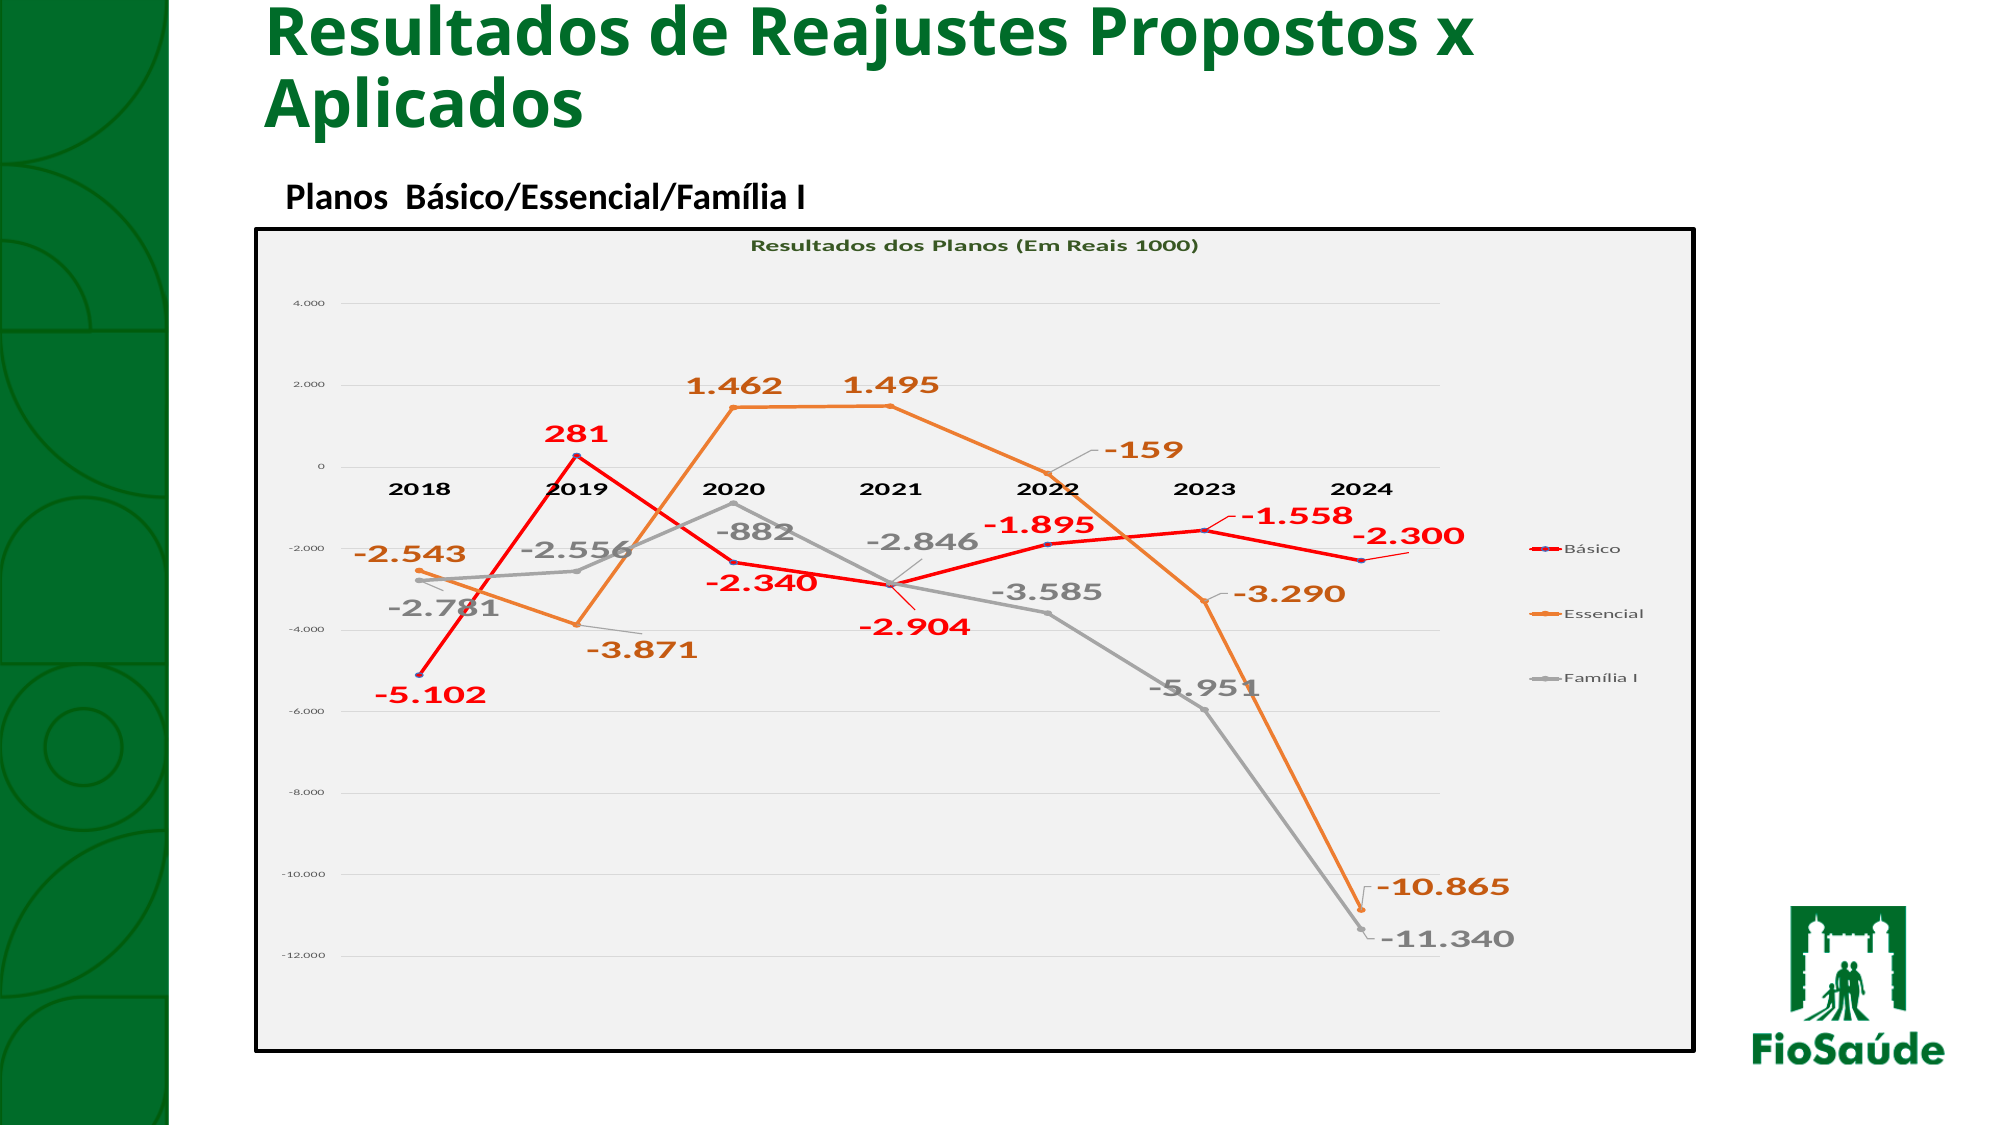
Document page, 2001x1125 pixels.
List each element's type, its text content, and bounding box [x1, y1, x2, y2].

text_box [249, 225, 1699, 1055]
picture [0, 0, 2001, 1125]
text_box Planos Básico/Essencial/Família I [270, 164, 868, 225]
title Resultados de Reajustes Propostos x Aplicados [249, 70, 1818, 150]
